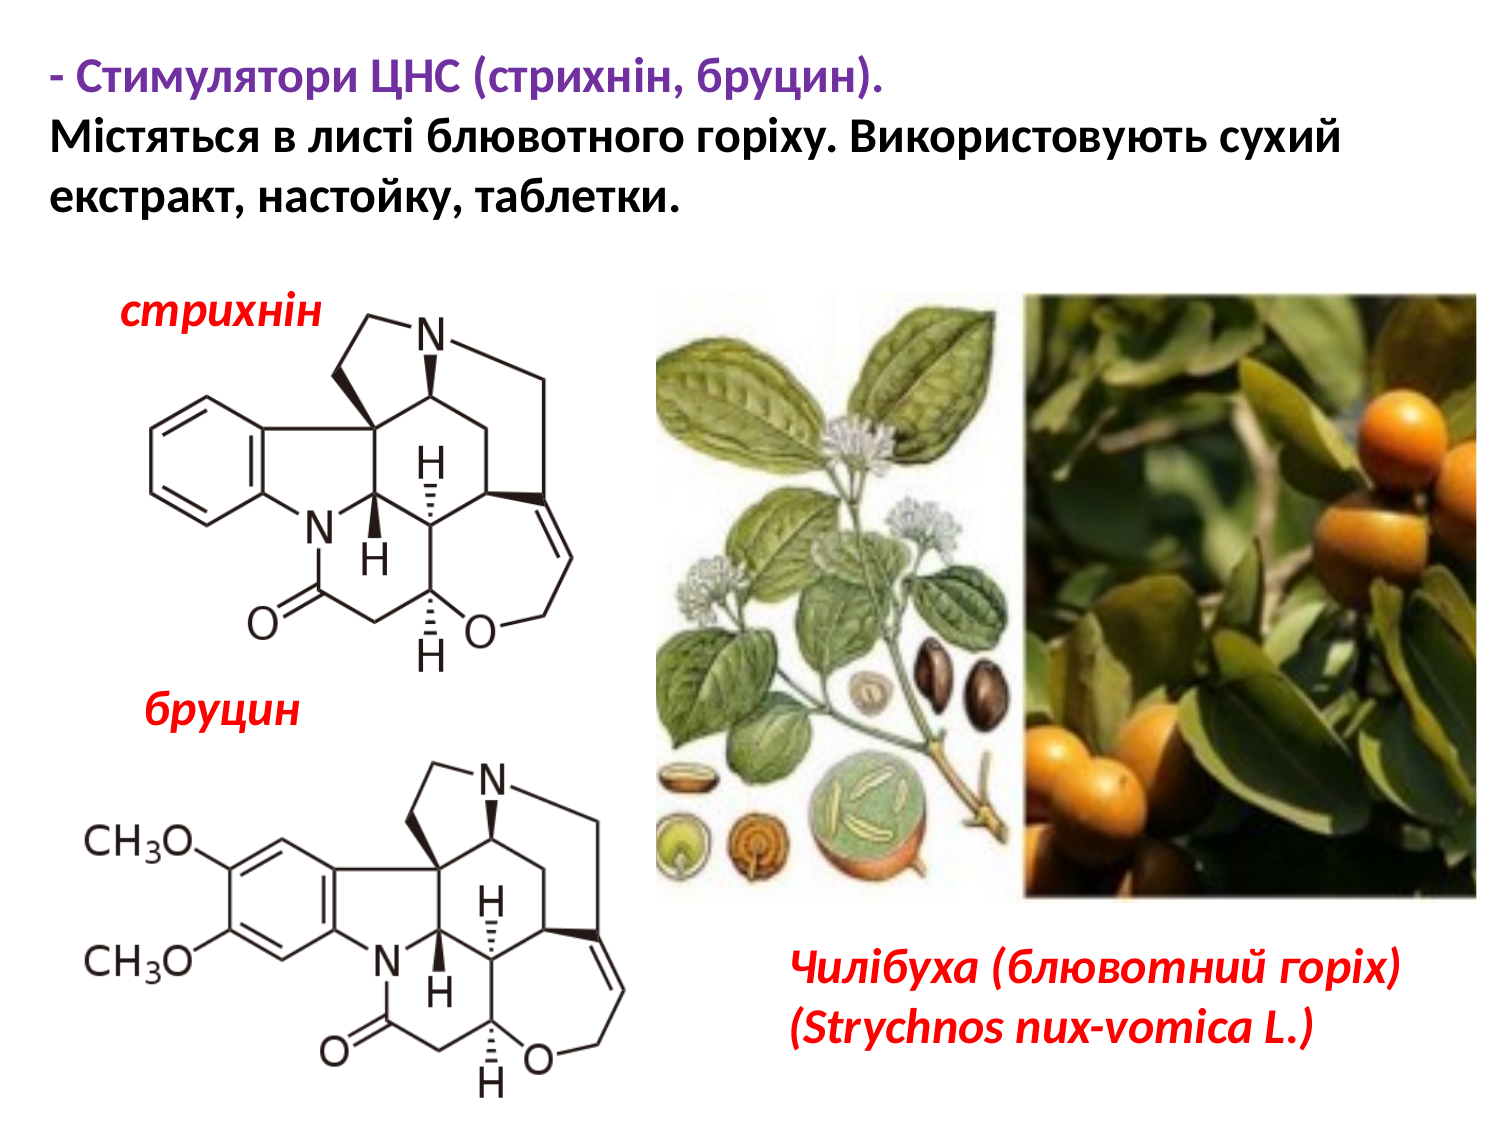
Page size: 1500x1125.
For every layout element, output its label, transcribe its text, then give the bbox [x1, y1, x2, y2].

picture [128, 292, 595, 694]
picture [655, 292, 1477, 903]
picture [58, 734, 653, 1125]
text_box стрихнін [105, 269, 346, 345]
text_box бруцин [128, 700, 400, 733]
text_box Чилібуха (блювотний горіх) (Strychnos nux-vomica L.) [773, 925, 1465, 1061]
text_box - Стимулятори ЦНС (стрихнін, бруцин). Містяться в листі блювотного горіху. Використовують сухий екстракт, настойку, таблетки. [35, 35, 1500, 230]
